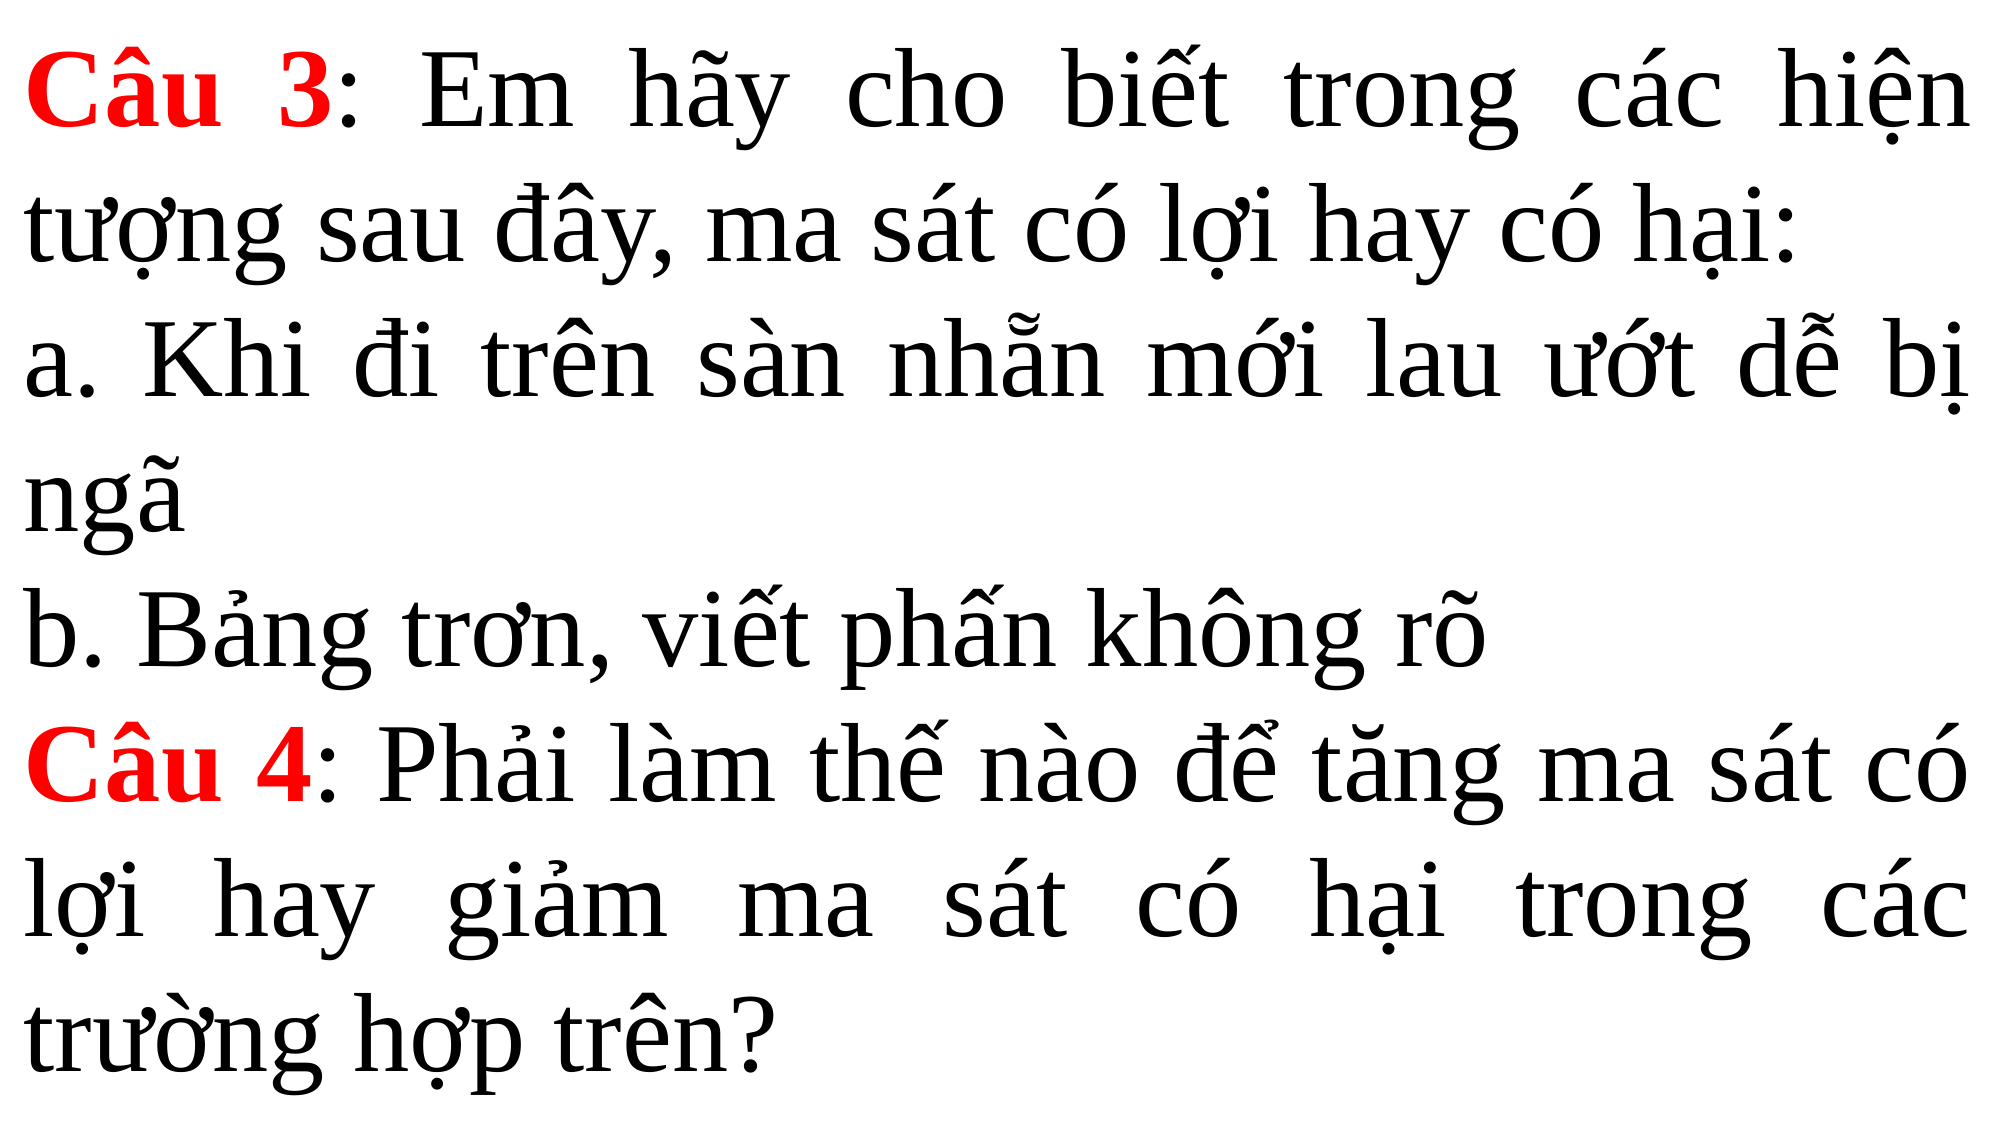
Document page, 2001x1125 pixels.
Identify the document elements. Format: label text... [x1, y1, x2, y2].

text_box Câu 3: Em hãy cho biết trong các hiện tượng sau đây, ma sát có lợi hay có hại: a. Khi đi trên sàn nhẵn mới lau ướt dễ bị ngã b. Bảng trơn, viết phấn không rõ Câu 4: Phải làm thế nào để tăng ma sát có lợi hay giảm ma sát có hại trong các trường hợp trên? [9, 6, 1989, 1102]
